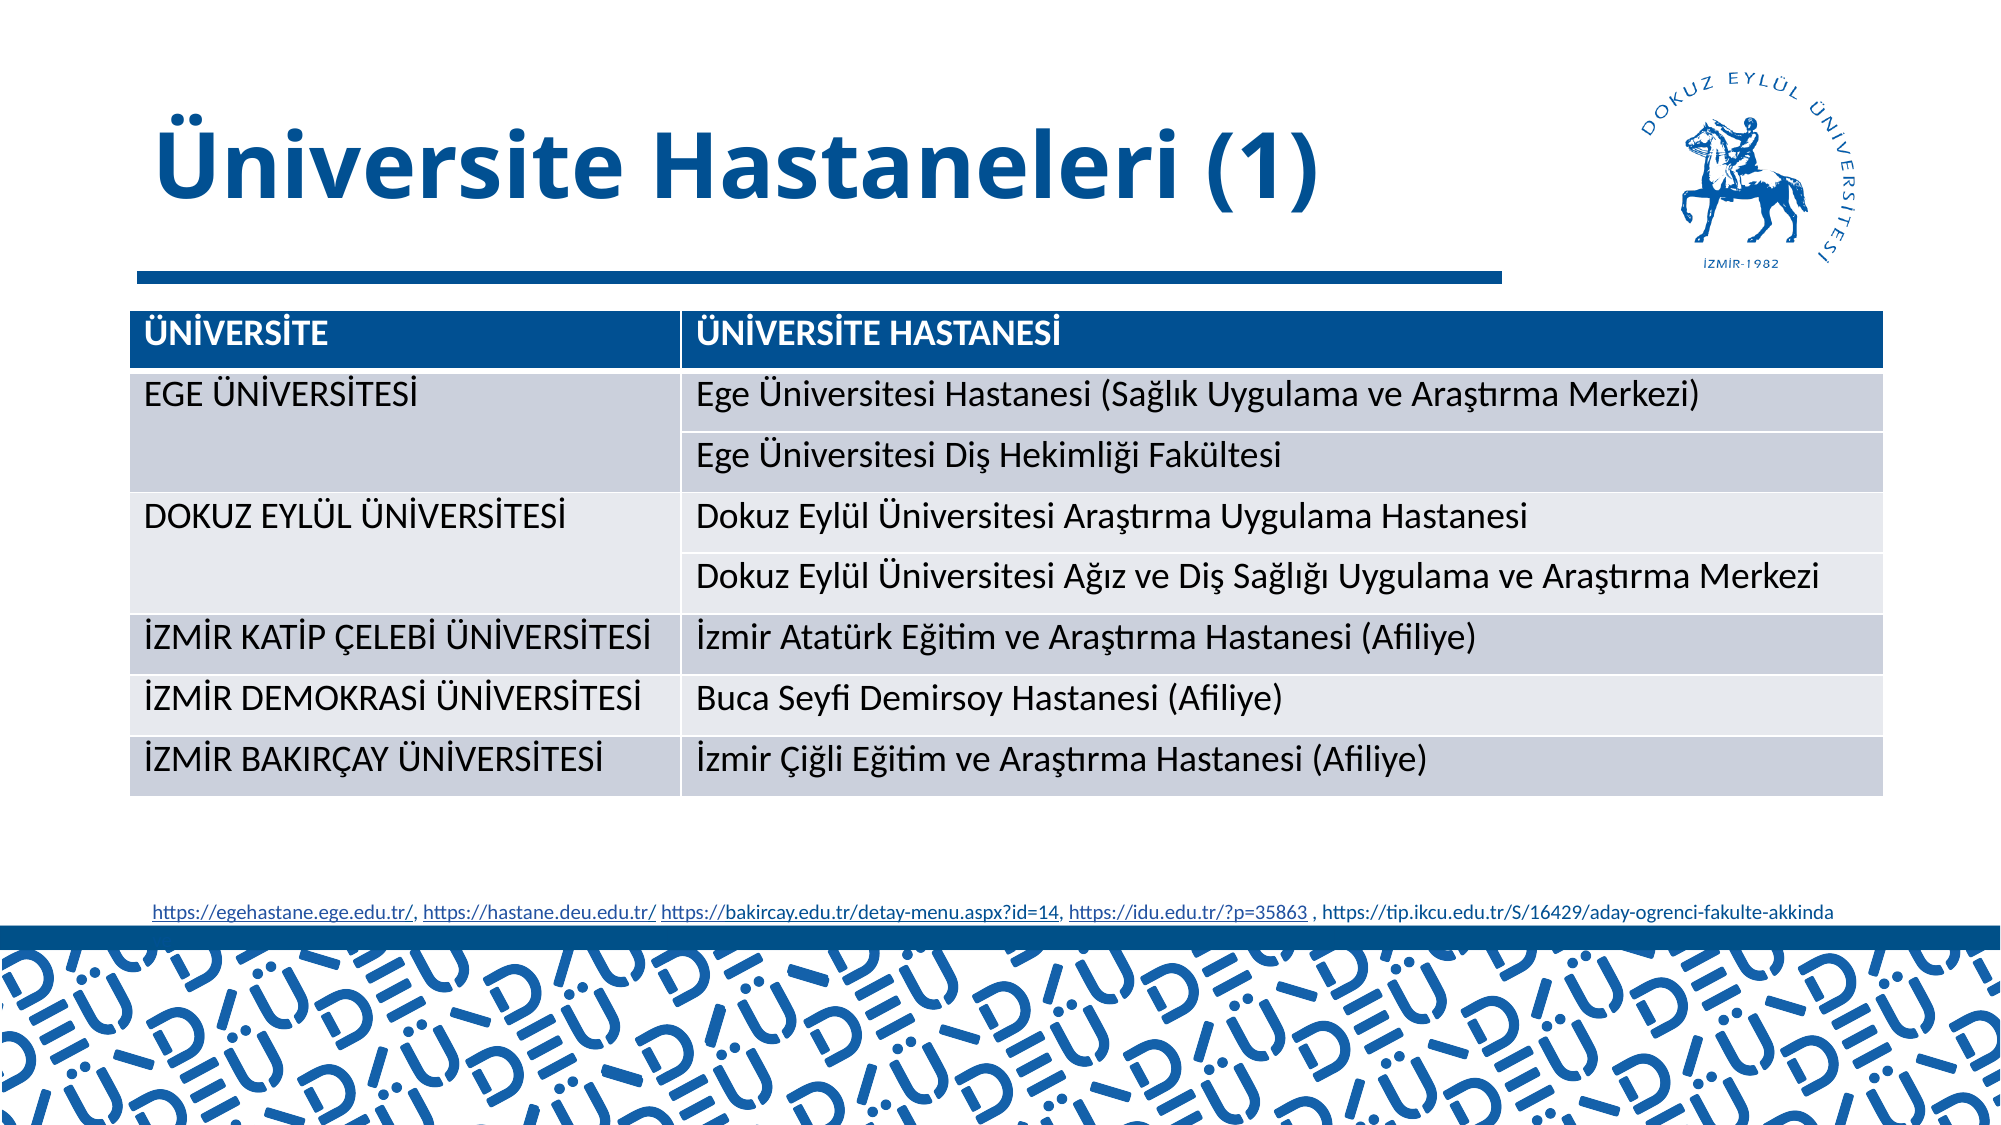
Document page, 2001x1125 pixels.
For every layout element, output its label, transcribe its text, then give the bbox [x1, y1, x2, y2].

table_cell Dokuz Eylül Üniversitesi Araştırma Uygulama Hastanesi [682, 493, 1883, 552]
table_cell İZMİR KATİP ÇELEBİ ÜNİVERSİTESİ [130, 615, 680, 674]
table_cell Ege Üniversitesi Diş Hekimliği Fakültesi [682, 433, 1883, 492]
table_cell İZMİR DEMOKRASİ ÜNİVERSİTESİ [130, 676, 680, 735]
table_cell Dokuz Eylül Üniversitesi Ağız ve Diş Sağlığı Uygulama ve Araştırma Merkezi [682, 554, 1883, 613]
table_cell DOKUZ EYLÜL ÜNİVERSİTESİ [130, 493, 680, 613]
table_cell İzmir Çiğli Eğitim ve Araştırma Hastanesi (Afiliye) [682, 737, 1883, 796]
table_cell EGE ÜNİVERSİTESİ [130, 374, 680, 492]
table_cell İzmir Atatürk Eğitim ve Araştırma Hastanesi (Afiliye) [682, 615, 1883, 674]
table_cell Buca Seyfi Demirsoy Hastanesi (Afiliye) [682, 676, 1883, 735]
picture [0, 0, 2001, 1125]
table_header ÜNİVERSİTE [130, 311, 680, 368]
title Üniversite Hastaneleri (1) [137, 59, 1502, 278]
table_header ÜNİVERSİTE HASTANESİ [682, 311, 1883, 368]
list https://egehastane.ege.edu.tr/, https://hastane.deu.edu.tr/ https://bakircay.edu.tr/detay-menu.aspx?id=14, https://idu.edu.tr/?p=35863 , https://tip.ikcu.edu.tr/S/16429/aday-ogrenci-fakulte-akkinda ve [137, 889, 1863, 929]
table_cell Ege Üniversitesi Hastanesi (Sağlık Uygulama ve Araştırma Merkezi) [682, 374, 1883, 431]
table_cell İZMİR BAKIRÇAY ÜNİVERSİTESİ [130, 737, 680, 796]
